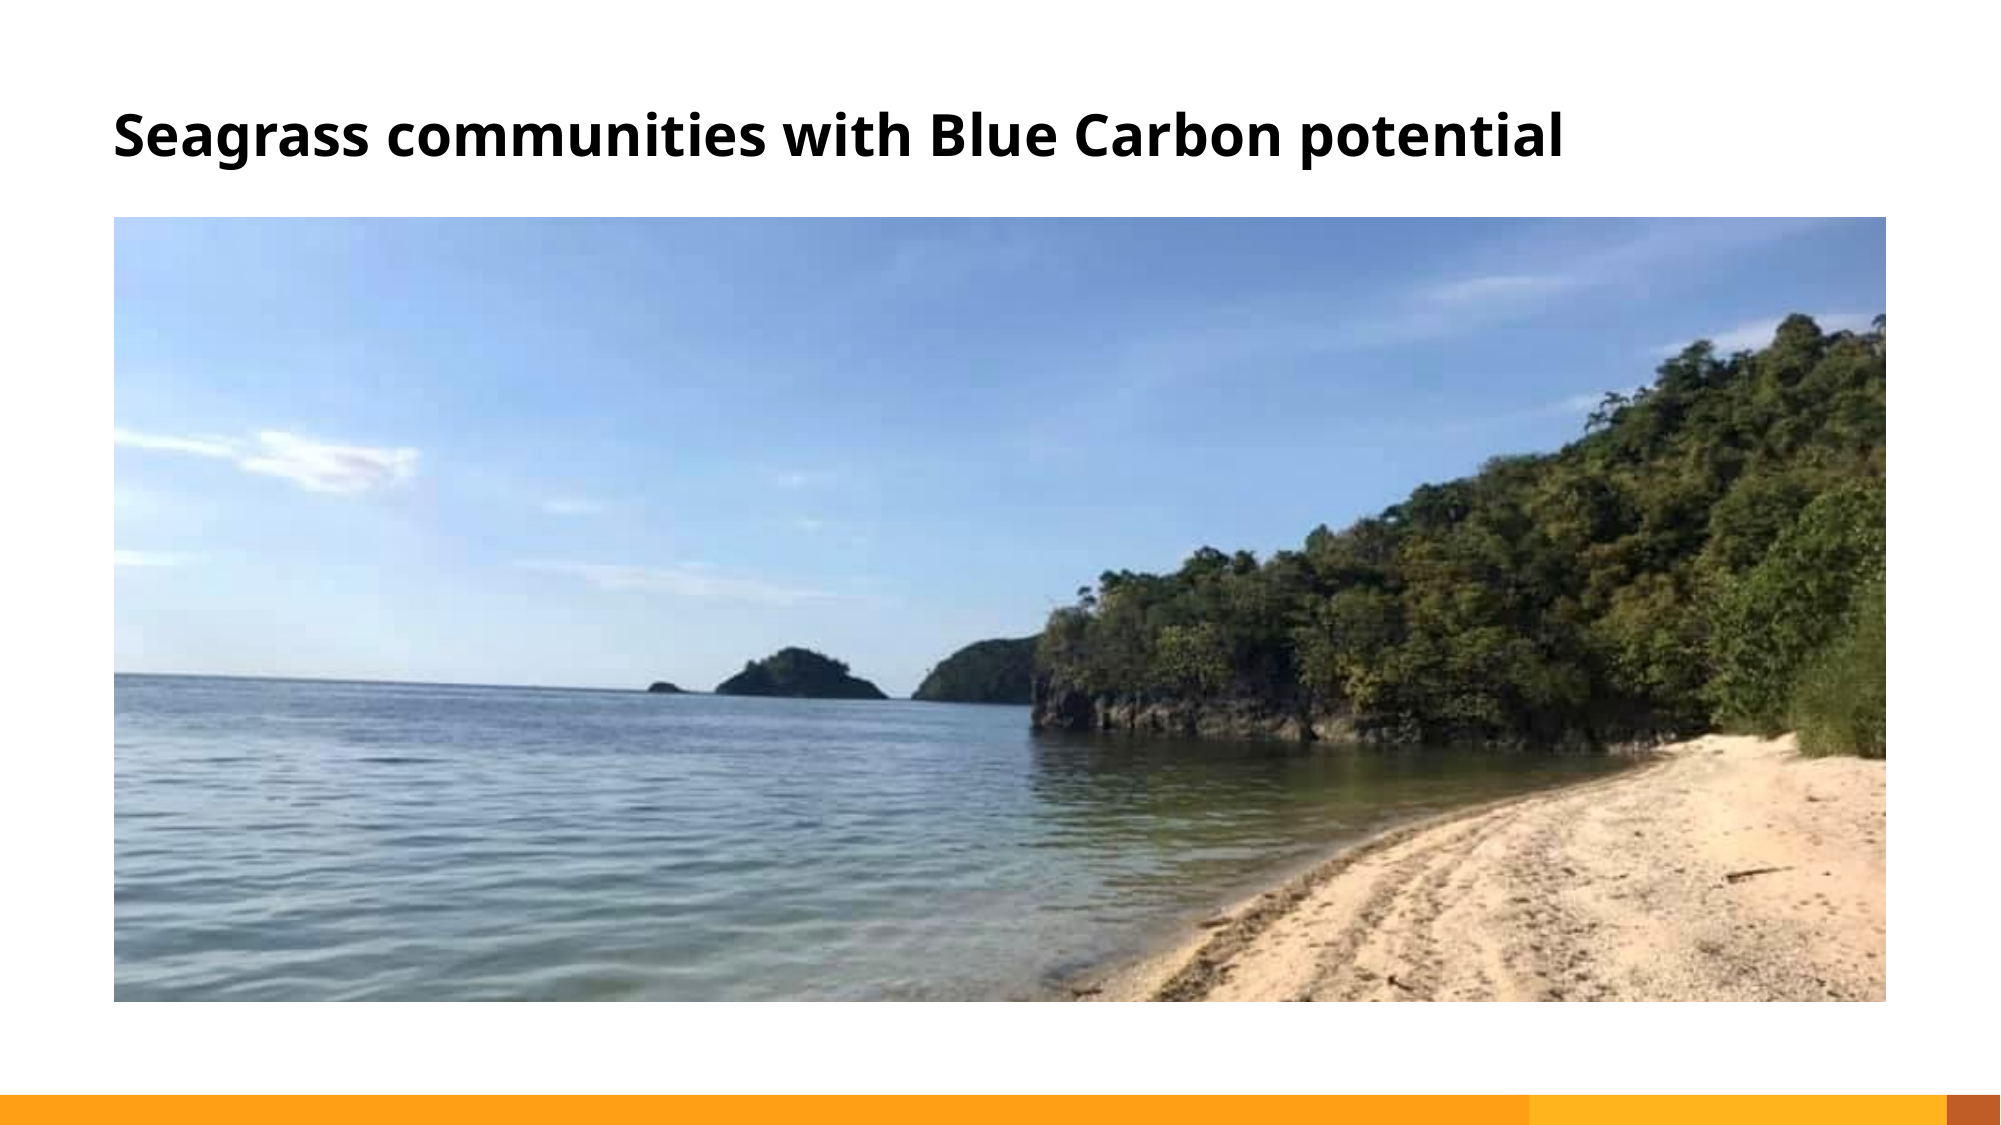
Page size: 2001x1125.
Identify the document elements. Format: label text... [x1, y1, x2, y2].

title Seagrass communities with Blue Carbon potential [114, 90, 1886, 185]
picture [113, 217, 1886, 1002]
